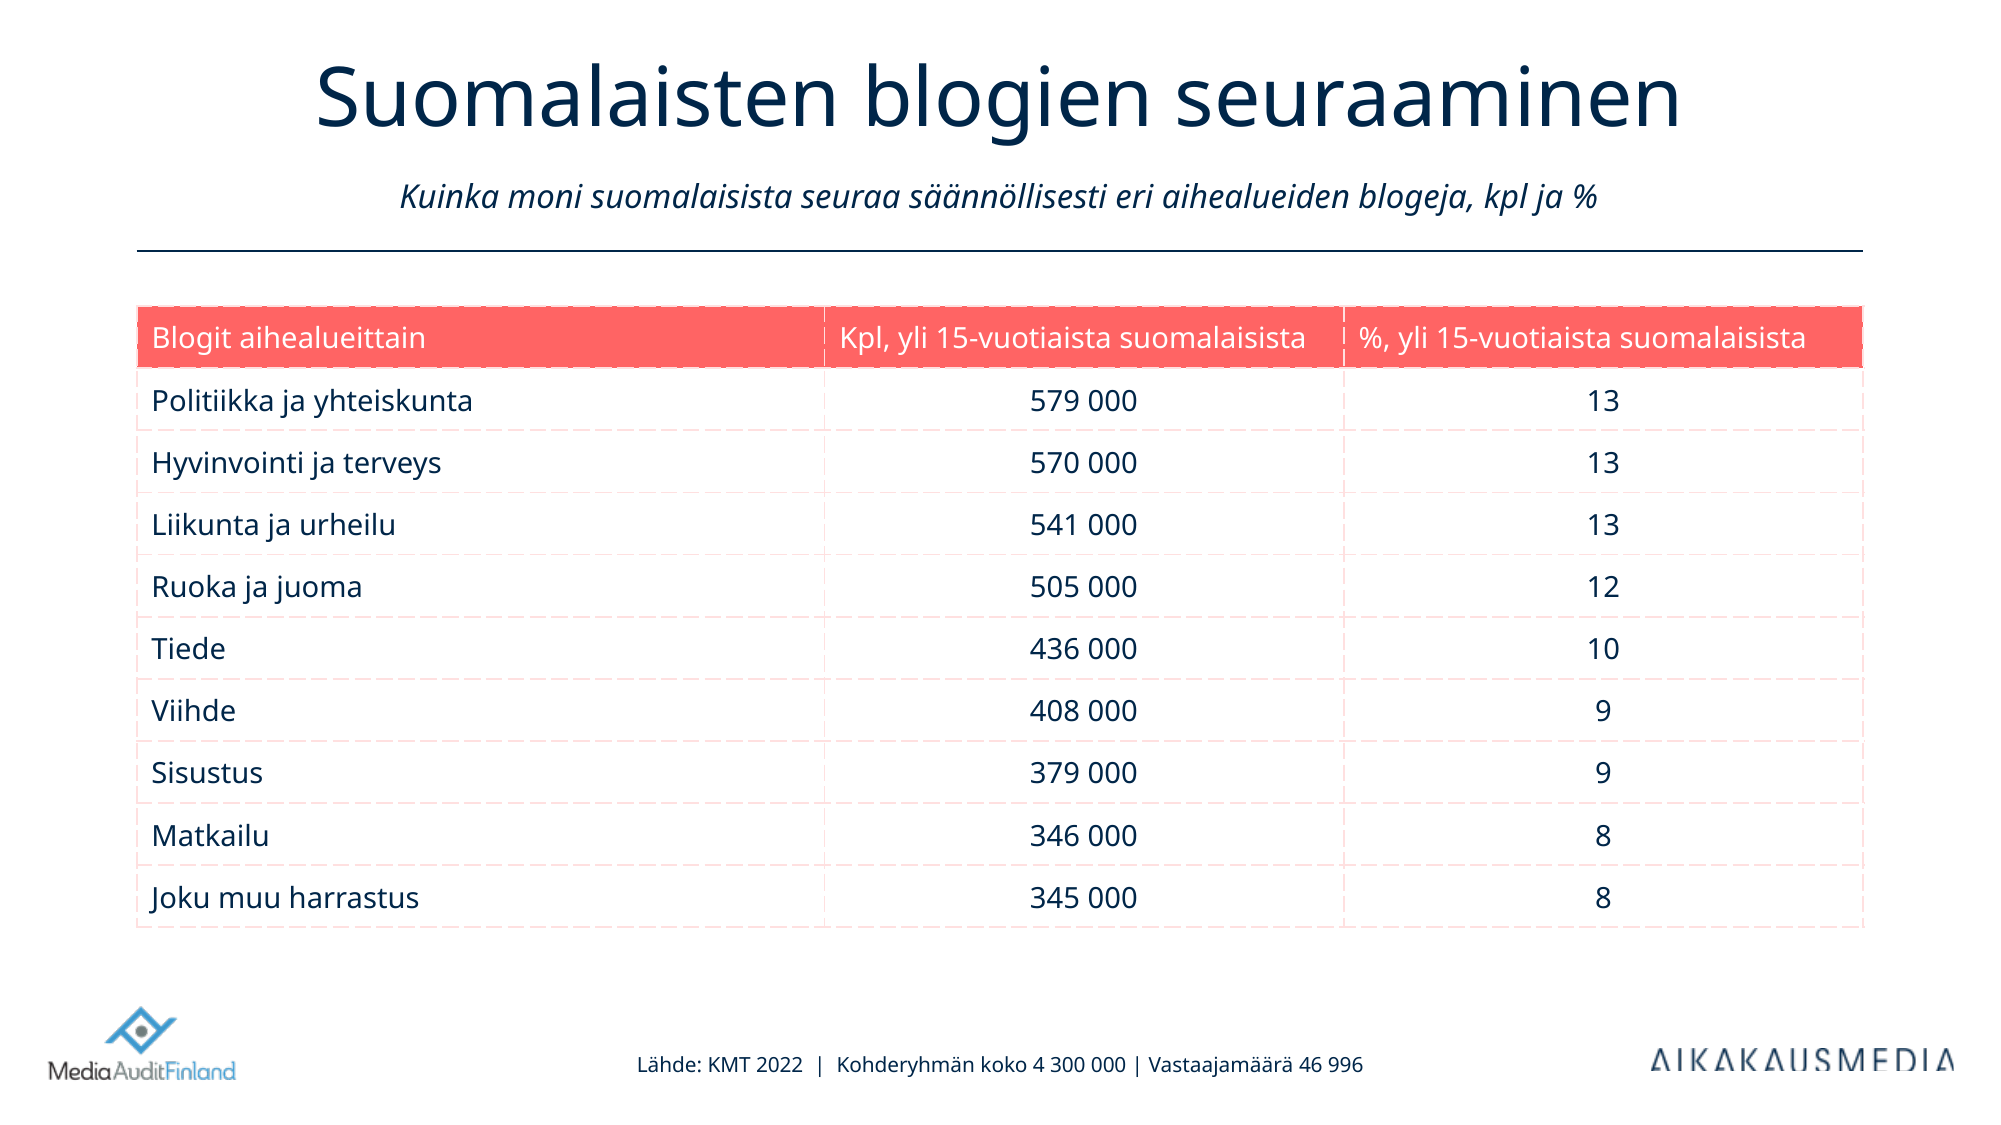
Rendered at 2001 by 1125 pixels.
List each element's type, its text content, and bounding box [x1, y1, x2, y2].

table_cell 408 000 [824, 679, 1344, 741]
table_cell 9 [1344, 741, 1863, 803]
table_cell 8 [1344, 803, 1863, 865]
table_cell 9 [1344, 679, 1863, 741]
table_cell 579 000 [824, 368, 1344, 430]
table_header Kpl, yli 15-vuotiaista suomalaisista [824, 306, 1344, 368]
table_cell 345 000 [824, 865, 1344, 927]
table_cell 379 000 [824, 741, 1344, 803]
table_cell 13 [1344, 492, 1863, 555]
table_cell Sisustus [137, 741, 824, 803]
table_cell Hyvinvointi ja terveys [137, 430, 824, 492]
table_cell Liikunta ja urheilu [137, 492, 824, 555]
title Suomalaisten blogien seuraaminen Kuinka moni suomalaisista seuraa säännöllisesti eri aihealueiden blogeja, kpl ja % [137, 63, 1863, 224]
table_header %, yli 15-vuotiaista suomalaisista [1344, 306, 1863, 368]
table_header Blogit aihealueittain [137, 306, 824, 368]
table_cell 8 [1344, 865, 1863, 927]
table_cell 570 000 [824, 430, 1344, 492]
table_cell Joku muu harrastus [137, 865, 824, 927]
table_cell Ruoka ja juoma [137, 555, 824, 617]
table_cell 505 000 [824, 555, 1344, 617]
table_cell 541 000 [824, 492, 1344, 555]
picture [32, 995, 250, 1097]
table_cell Matkailu [137, 803, 824, 865]
table_cell 12 [1344, 555, 1863, 617]
table_cell Tiede [137, 617, 824, 679]
table_cell 436 000 [824, 617, 1344, 679]
text_box Lähde: KMT 2022 | Kohderyhmän koko 4 300 000 | Vastaajamäärä 46 996 [611, 1044, 1389, 1085]
table_cell 346 000 [824, 803, 1344, 865]
table_cell 13 [1344, 368, 1863, 430]
table_cell Politiikka ja yhteiskunta [137, 368, 824, 430]
table_cell 10 [1344, 617, 1863, 679]
table_cell Viihde [137, 679, 824, 741]
table_cell 13 [1344, 430, 1863, 492]
